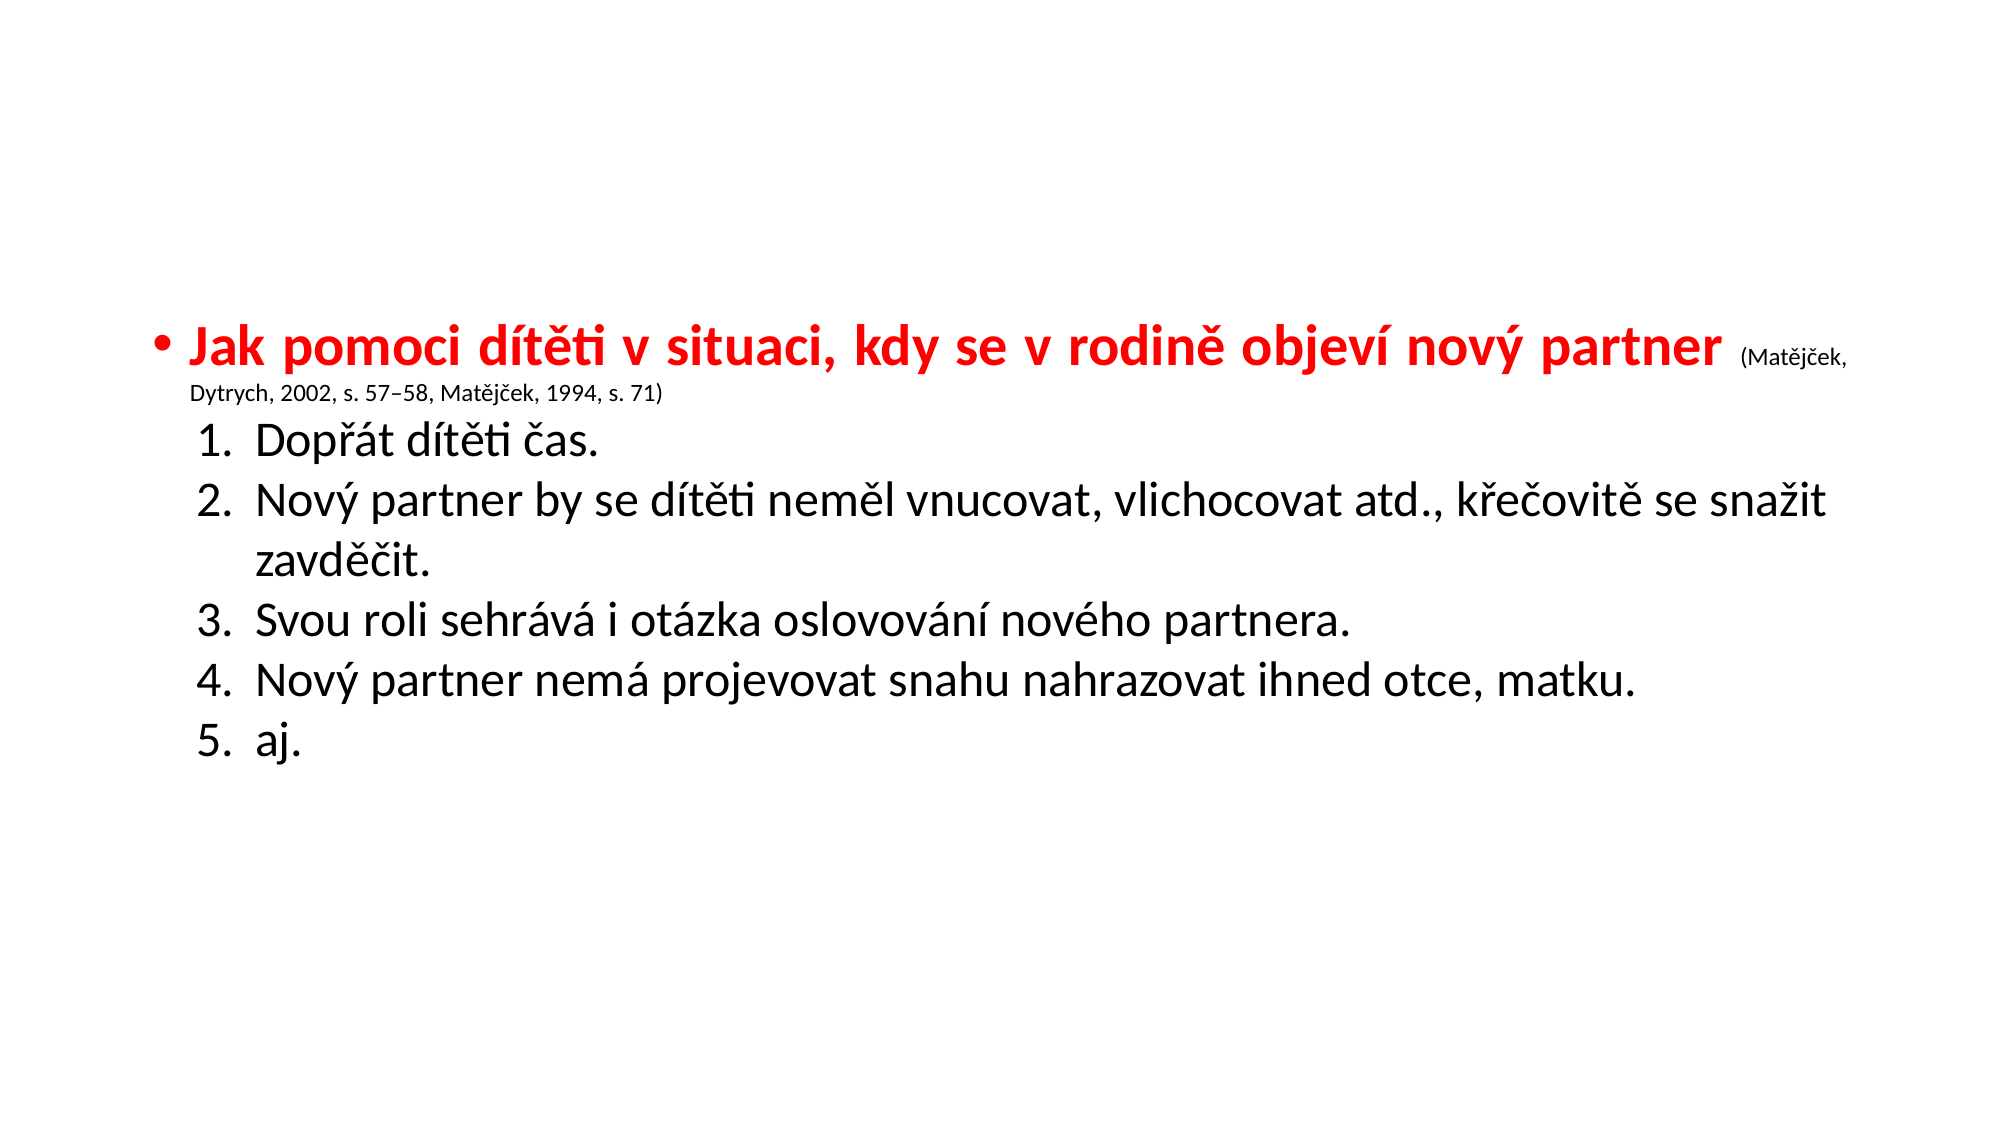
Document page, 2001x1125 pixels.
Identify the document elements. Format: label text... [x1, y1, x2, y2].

list Jak pomoci dítěti v situaci, kdy se v rodině objeví nový partner (Matějček, Dytrych, 2002, s. 57–58, Matějček, 1994, s. 71) Dopřát dítěti čas. Nový partner by se dítěti neměl vnucovat, vlichocovat atd., křečovitě se snažit zavděčit. Svou roli sehrává i otázka oslovování nového partnera. Nový partner nemá projevovat snahu nahrazovat ihned otce, matku. aj. [137, 299, 1863, 1014]
